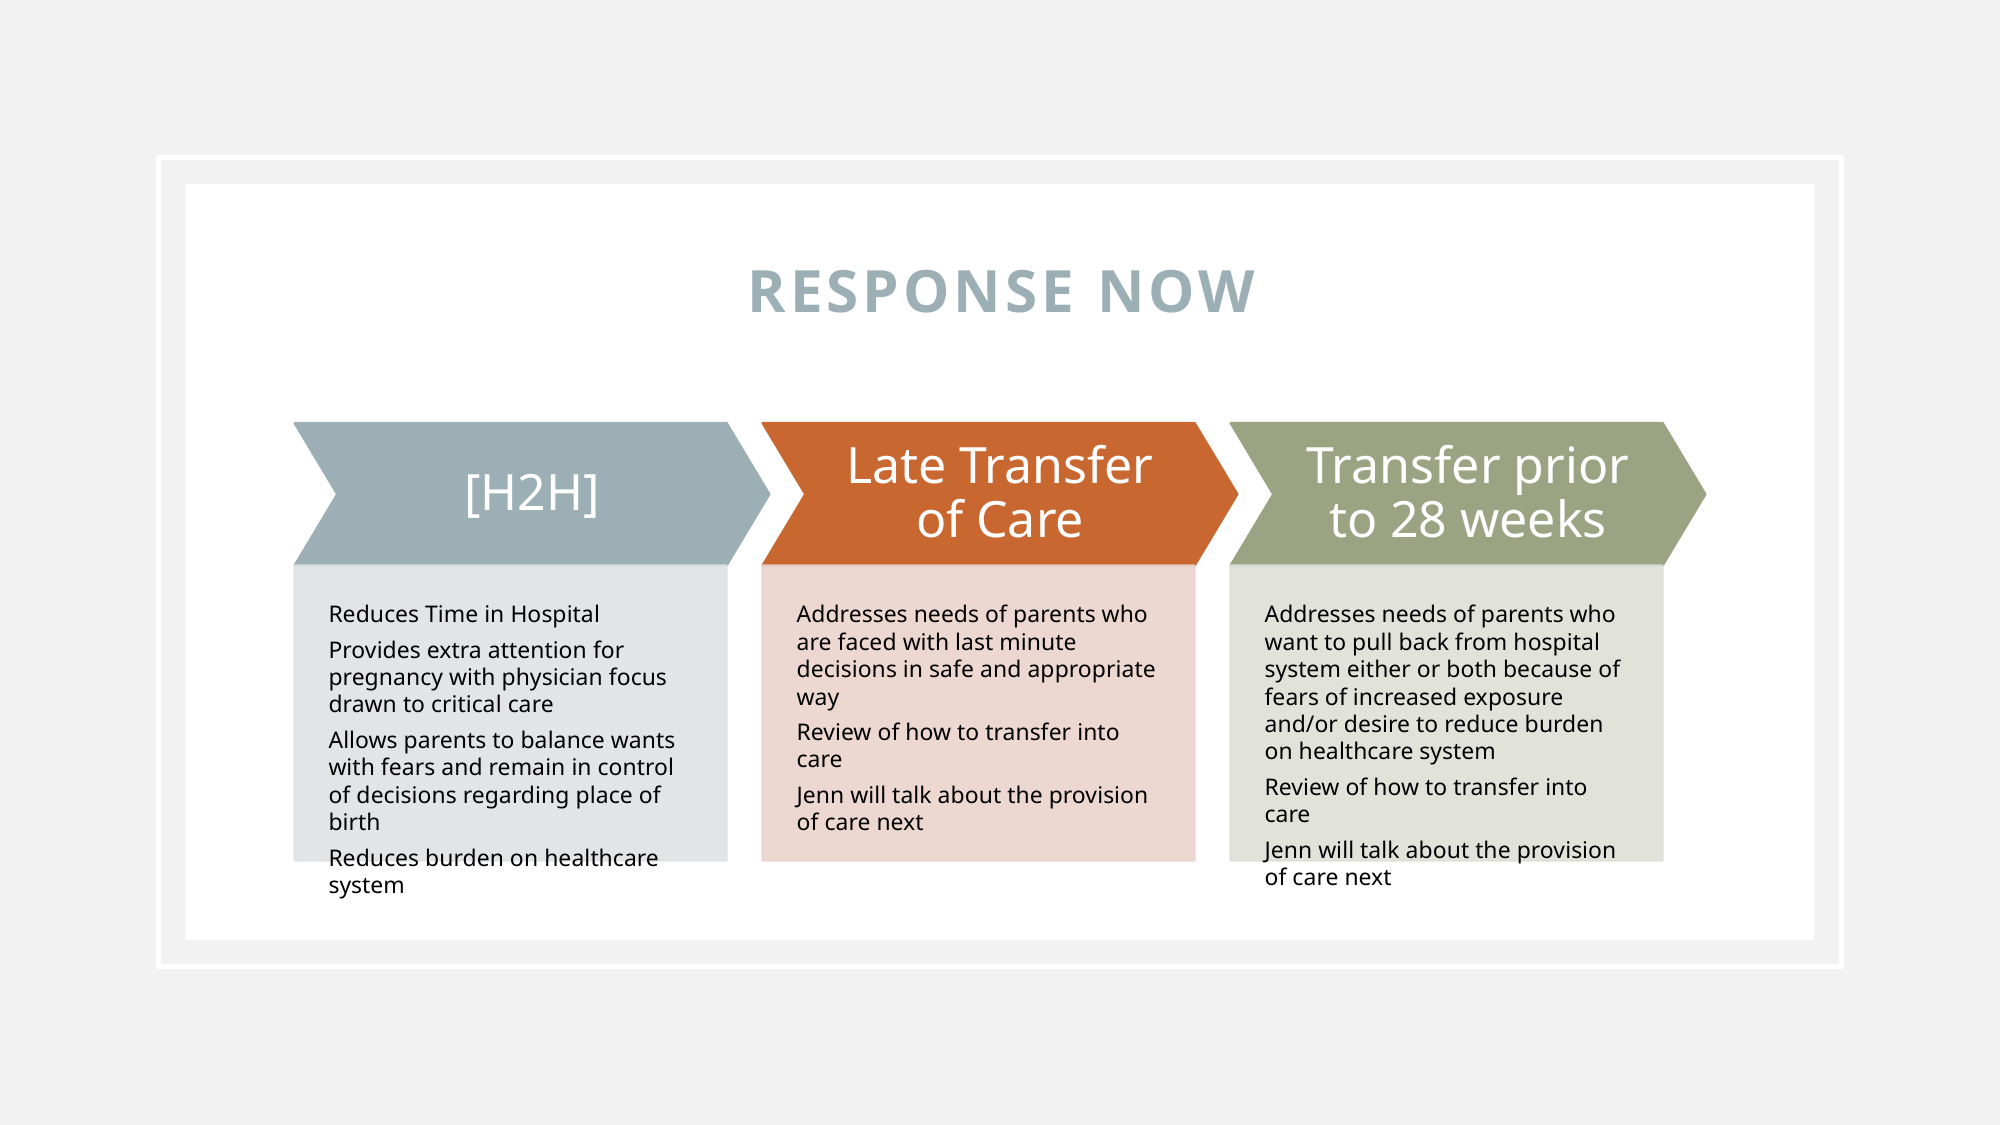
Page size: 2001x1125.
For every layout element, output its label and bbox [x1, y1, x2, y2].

text_box [0, 0, 2000, 1125]
text_box [157, 156, 1842, 968]
list [293, 422, 1709, 861]
